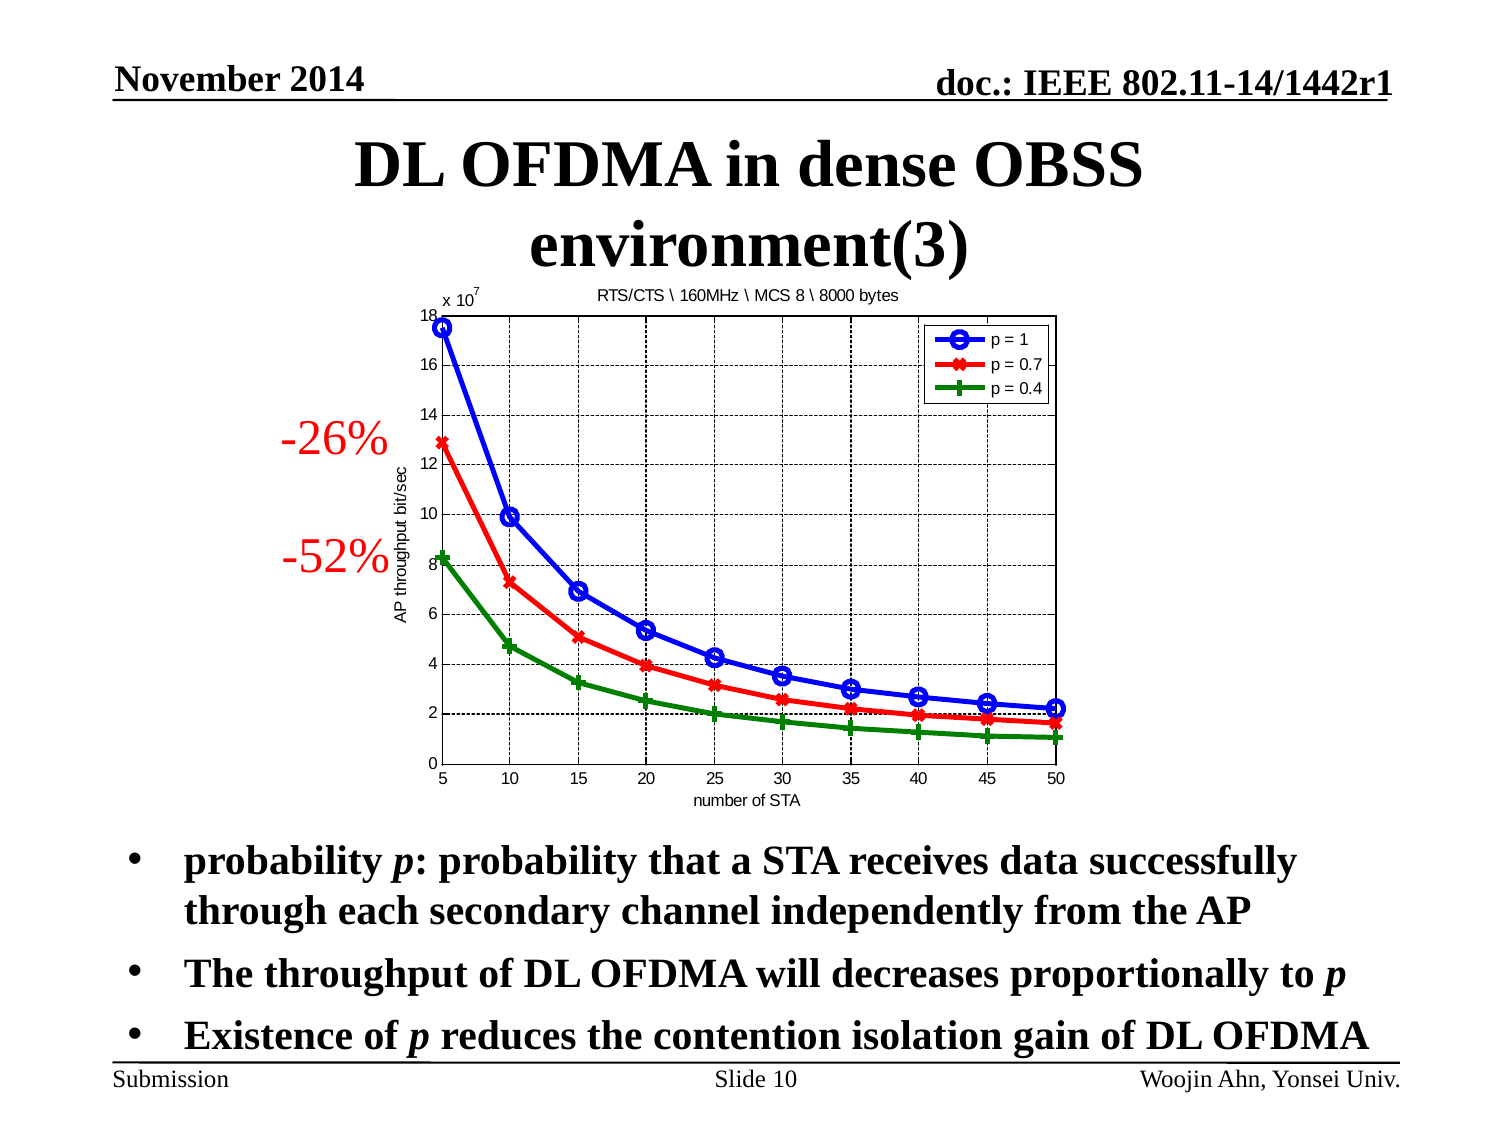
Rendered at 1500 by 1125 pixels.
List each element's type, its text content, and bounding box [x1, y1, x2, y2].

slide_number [114, 54, 423, 100]
picture [339, 274, 1330, 965]
list probability p: probability that a STA receives data successfully through each secondary channel independently from the AP The throughput of DL OFDMA will decreases proportionally to p Existence of p reduces the contention isolation gain of DL OFDMA [112, 324, 1388, 1000]
slide_number Slide 10 [712, 1061, 800, 1123]
footer Woojin Ahn, Yonsei Univ. [878, 1061, 1402, 1093]
text_box -52% [266, 514, 334, 590]
title DL OFDMA in dense OBSS environment(3) [112, 112, 1388, 288]
text_box -26% [265, 397, 334, 472]
